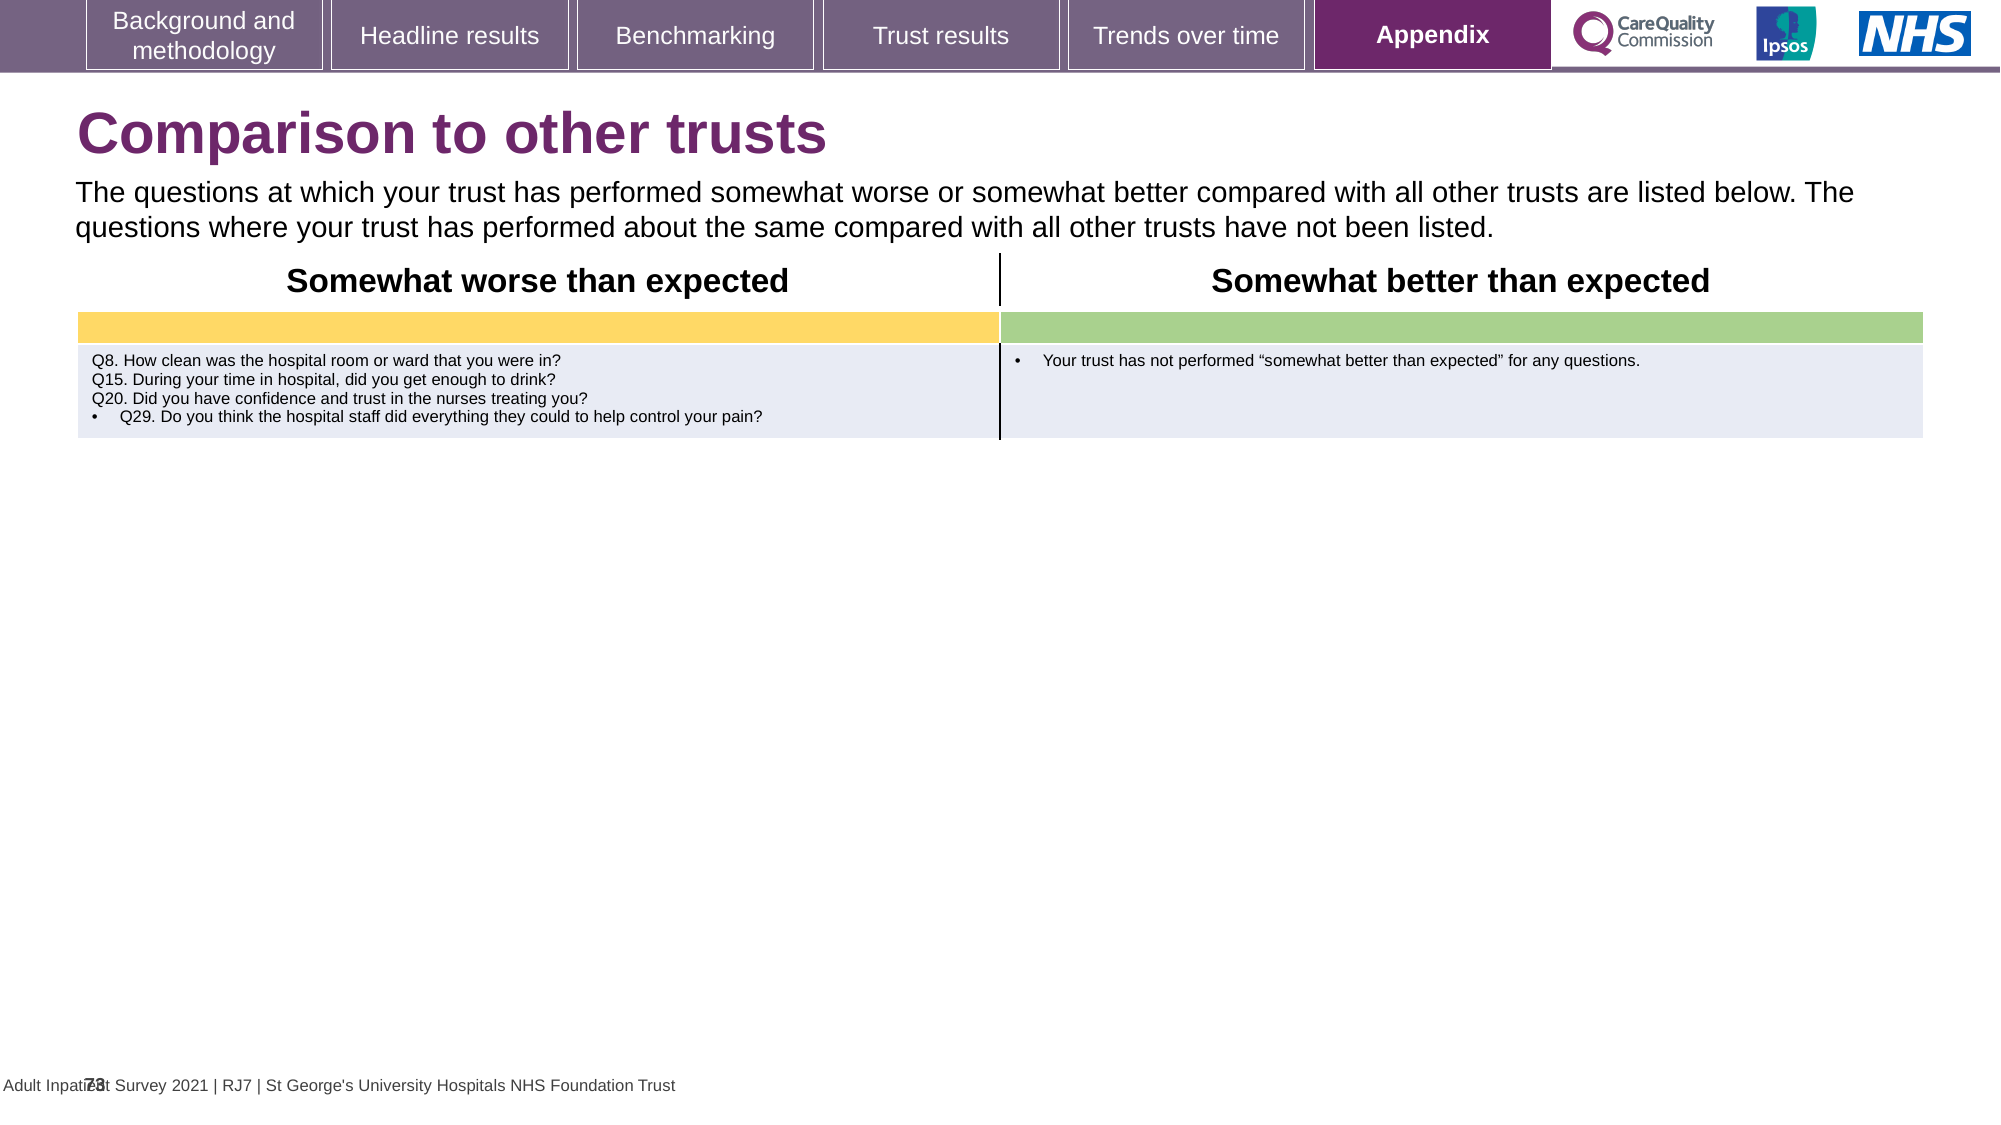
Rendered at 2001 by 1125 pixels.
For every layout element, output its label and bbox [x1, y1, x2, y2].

chart [0, 0, 334, 84]
text_box [84, 1065, 122, 1125]
picture [1756, 6, 1817, 61]
title [62, 81, 1936, 189]
table_cell [1001, 345, 1923, 438]
table_header [1001, 255, 1923, 306]
table_cell [1001, 312, 1923, 343]
table_cell [78, 345, 999, 438]
table_cell [78, 312, 999, 343]
picture [1573, 11, 1715, 56]
table_header [78, 255, 999, 306]
text_box [60, 165, 1887, 251]
picture [1859, 11, 1971, 56]
